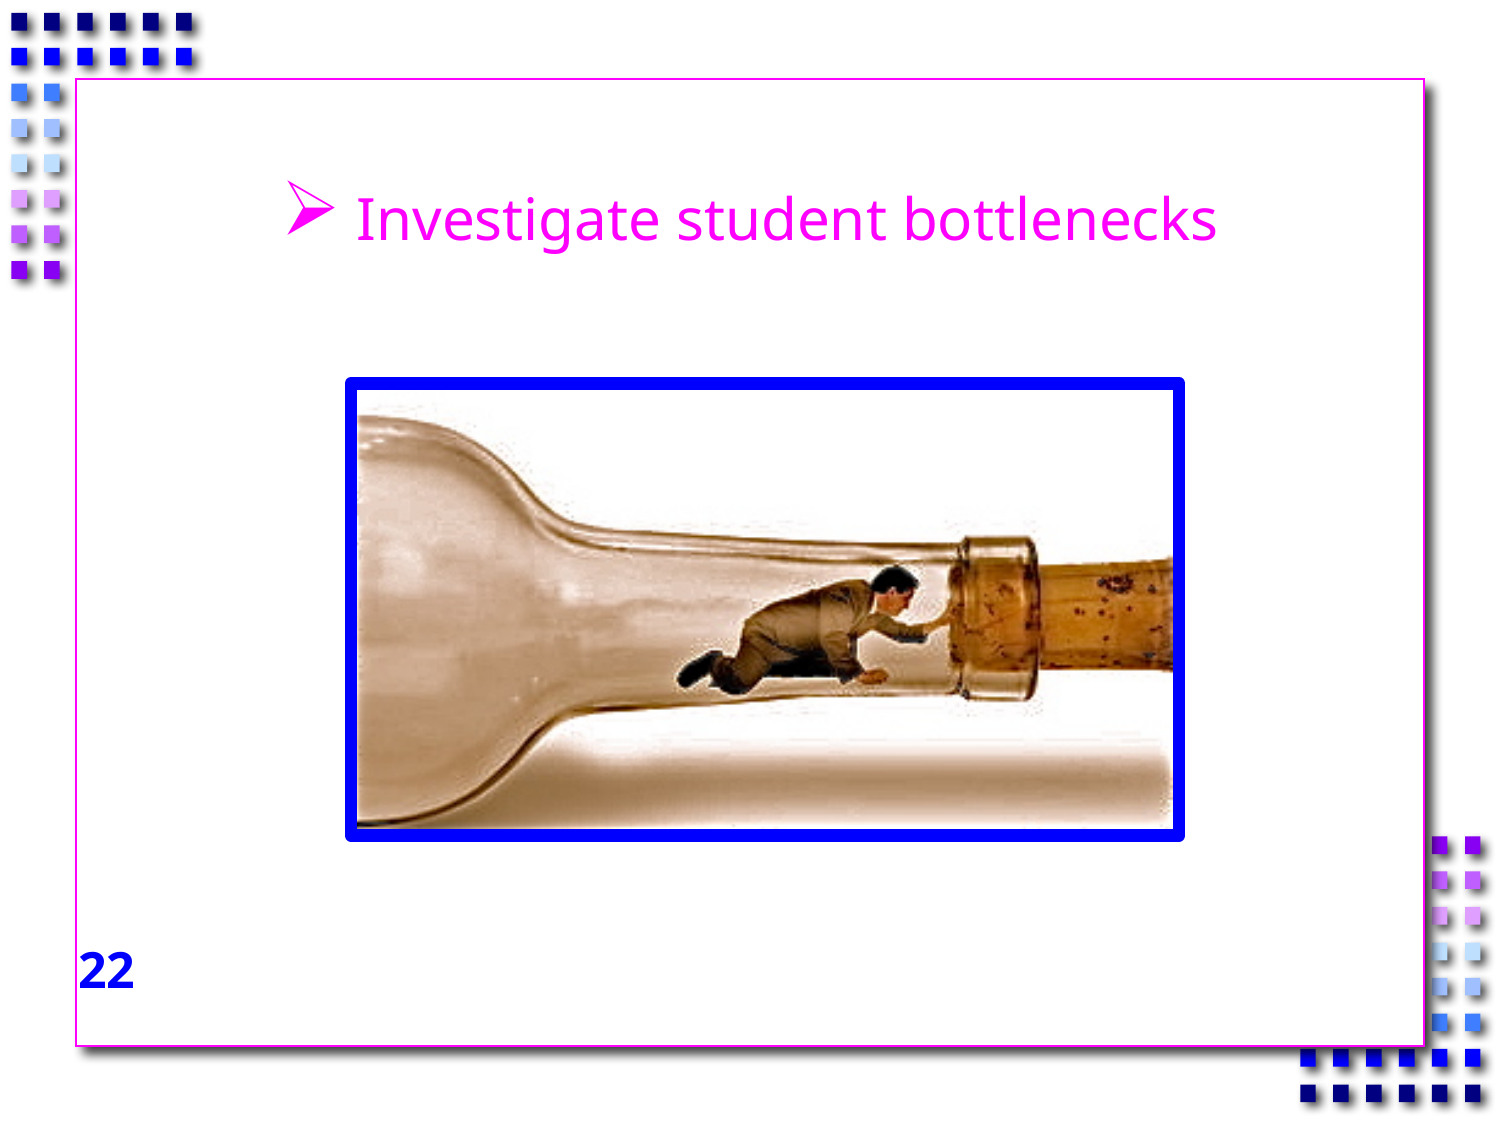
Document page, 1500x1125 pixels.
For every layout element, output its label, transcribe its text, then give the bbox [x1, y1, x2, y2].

list Investigate student bottlenecks [266, 174, 1500, 1076]
picture [356, 389, 1174, 830]
text_box 22 [63, 930, 255, 1006]
